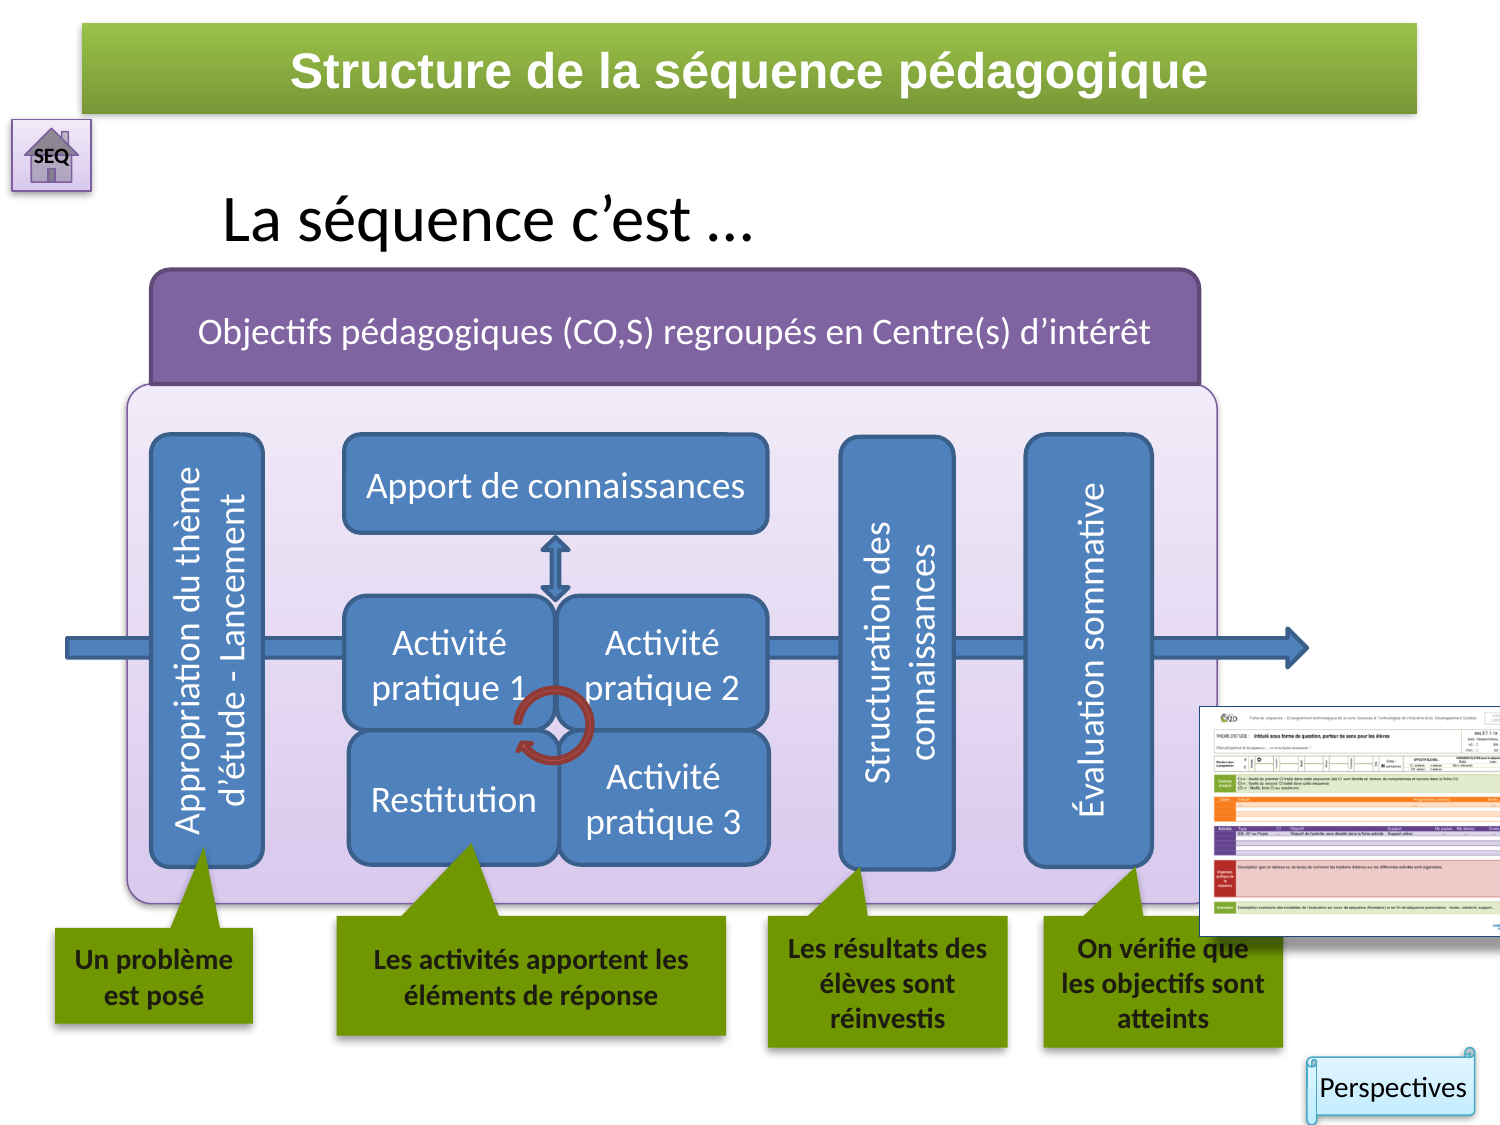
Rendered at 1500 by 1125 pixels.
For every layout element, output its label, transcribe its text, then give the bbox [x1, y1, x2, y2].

text_box Activité pratique 2 [554, 593, 770, 733]
text_box [487, 660, 851, 905]
text_box Apport de connaissances [342, 432, 770, 535]
text_box Appropriation du thème d’étude - Lancement [148, 432, 265, 870]
text_box [513, 685, 595, 766]
text_box [956, 636, 1023, 660]
text_box [265, 636, 342, 660]
text_box [126, 660, 187, 905]
text_box Les résultats des élèves sont réinvestis [765, 864, 1010, 1050]
text_box Structuration des connaissances [838, 434, 956, 872]
text_box On vérifie que les objectifs sont atteints [1041, 864, 1286, 1050]
text_box [1155, 626, 1310, 670]
text_box Activité pratique 1 [342, 593, 556, 731]
text_box [1140, 660, 1218, 905]
text_box [126, 383, 1218, 636]
text_box SEQ [11, 119, 92, 192]
text_box Activité pratique 3 [559, 730, 772, 867]
text_box Perspectives [1306, 1046, 1476, 1125]
text_box La séquence c’est … [207, 167, 769, 262]
text_box [867, 660, 1127, 905]
text_box Évaluation sommative [1023, 432, 1155, 870]
text_box [540, 535, 571, 603]
text_box Restitution [346, 728, 562, 867]
text_box Un problème est posé [53, 844, 255, 1026]
text_box Les activités apportent les éléments de réponse [334, 841, 729, 1038]
text_box [215, 660, 443, 905]
text_box [770, 636, 838, 660]
text_box [65, 636, 148, 660]
text_box Structure de la séquence pédagogique [82, 23, 1417, 114]
text_box Objectifs pédagogiques (CO,S) regroupés en Centre(s) d’intérêt [148, 267, 1202, 387]
picture [1198, 705, 1500, 938]
